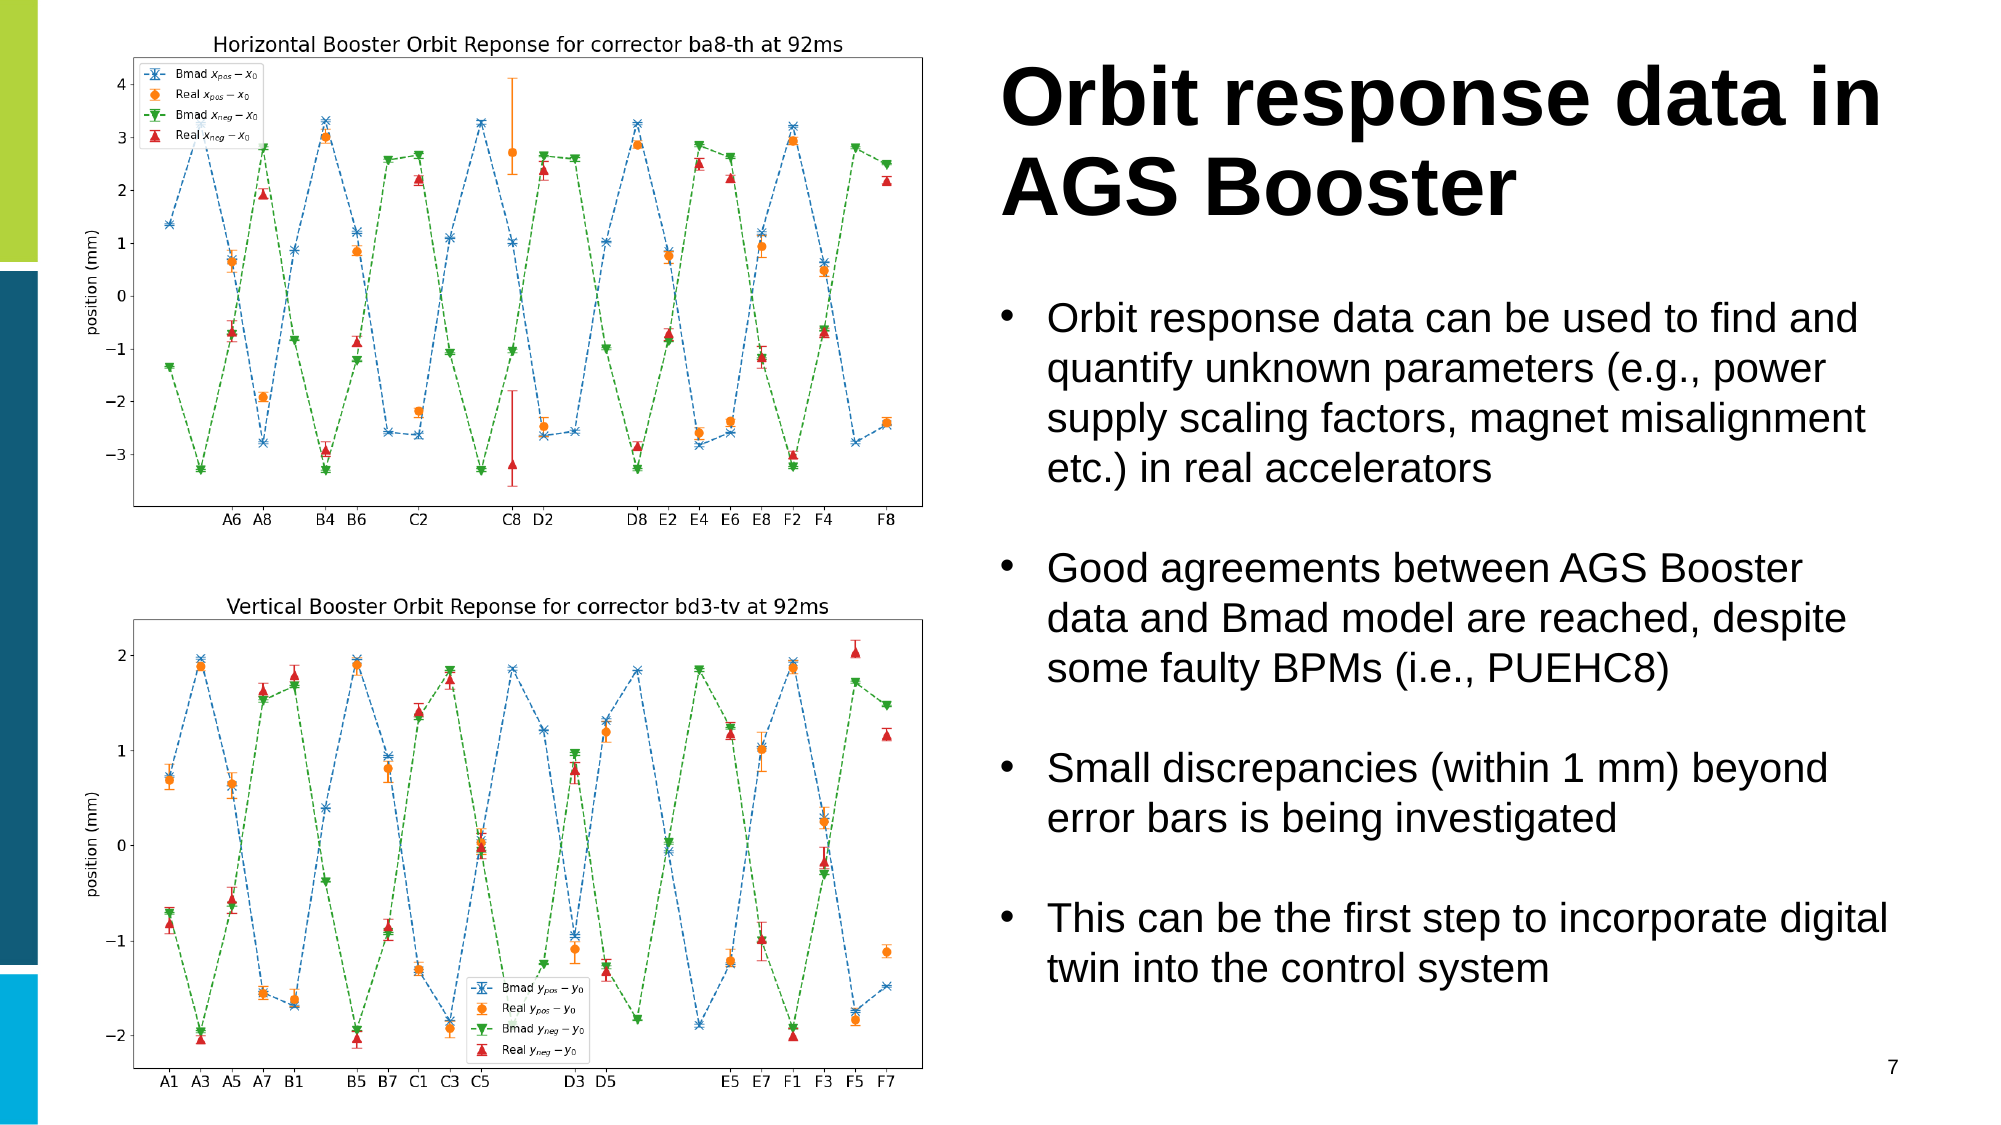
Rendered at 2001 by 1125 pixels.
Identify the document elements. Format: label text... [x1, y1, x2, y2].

picture [0, 0, 2001, 1125]
slide_number 7 [1835, 1036, 1907, 1097]
title Orbit response data in AGS Booster [985, 34, 1921, 252]
text_box Orbit response data can be used to find and quantify unknown parameters (e.g., power supply scaling factors, magnet misalignment etc.) in real accelerators Good agreements between AGS Booster data and Bmad model are reached, despite some faulty BPMs (i.e., PUEHC8) Small discrepancies (within 1 mm) beyond error bars is being investigated This can be the first step to incorporate digital twin into the control system [985, 283, 1907, 999]
